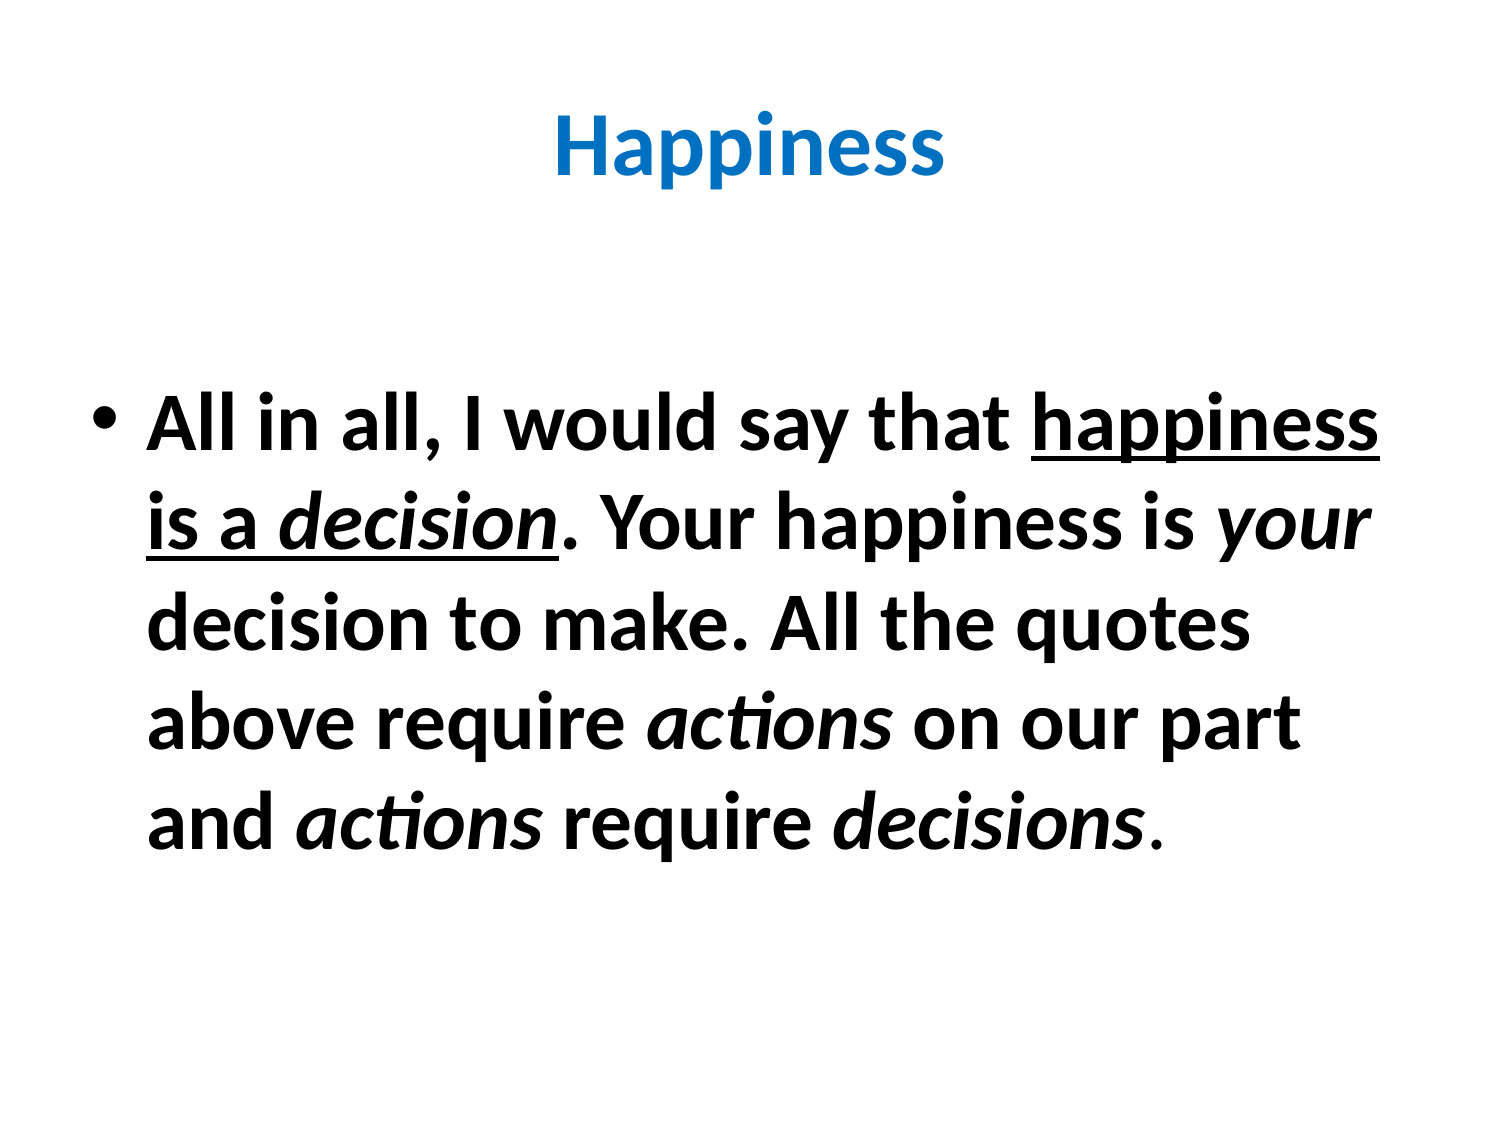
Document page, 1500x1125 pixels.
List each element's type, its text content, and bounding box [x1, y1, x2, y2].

list All in all, I would say that happiness is a decision. Your happiness is your decision to make. All the quotes above require actions on our part and actions require decisions. [75, 262, 1425, 1005]
title Happiness [75, 45, 1425, 233]
